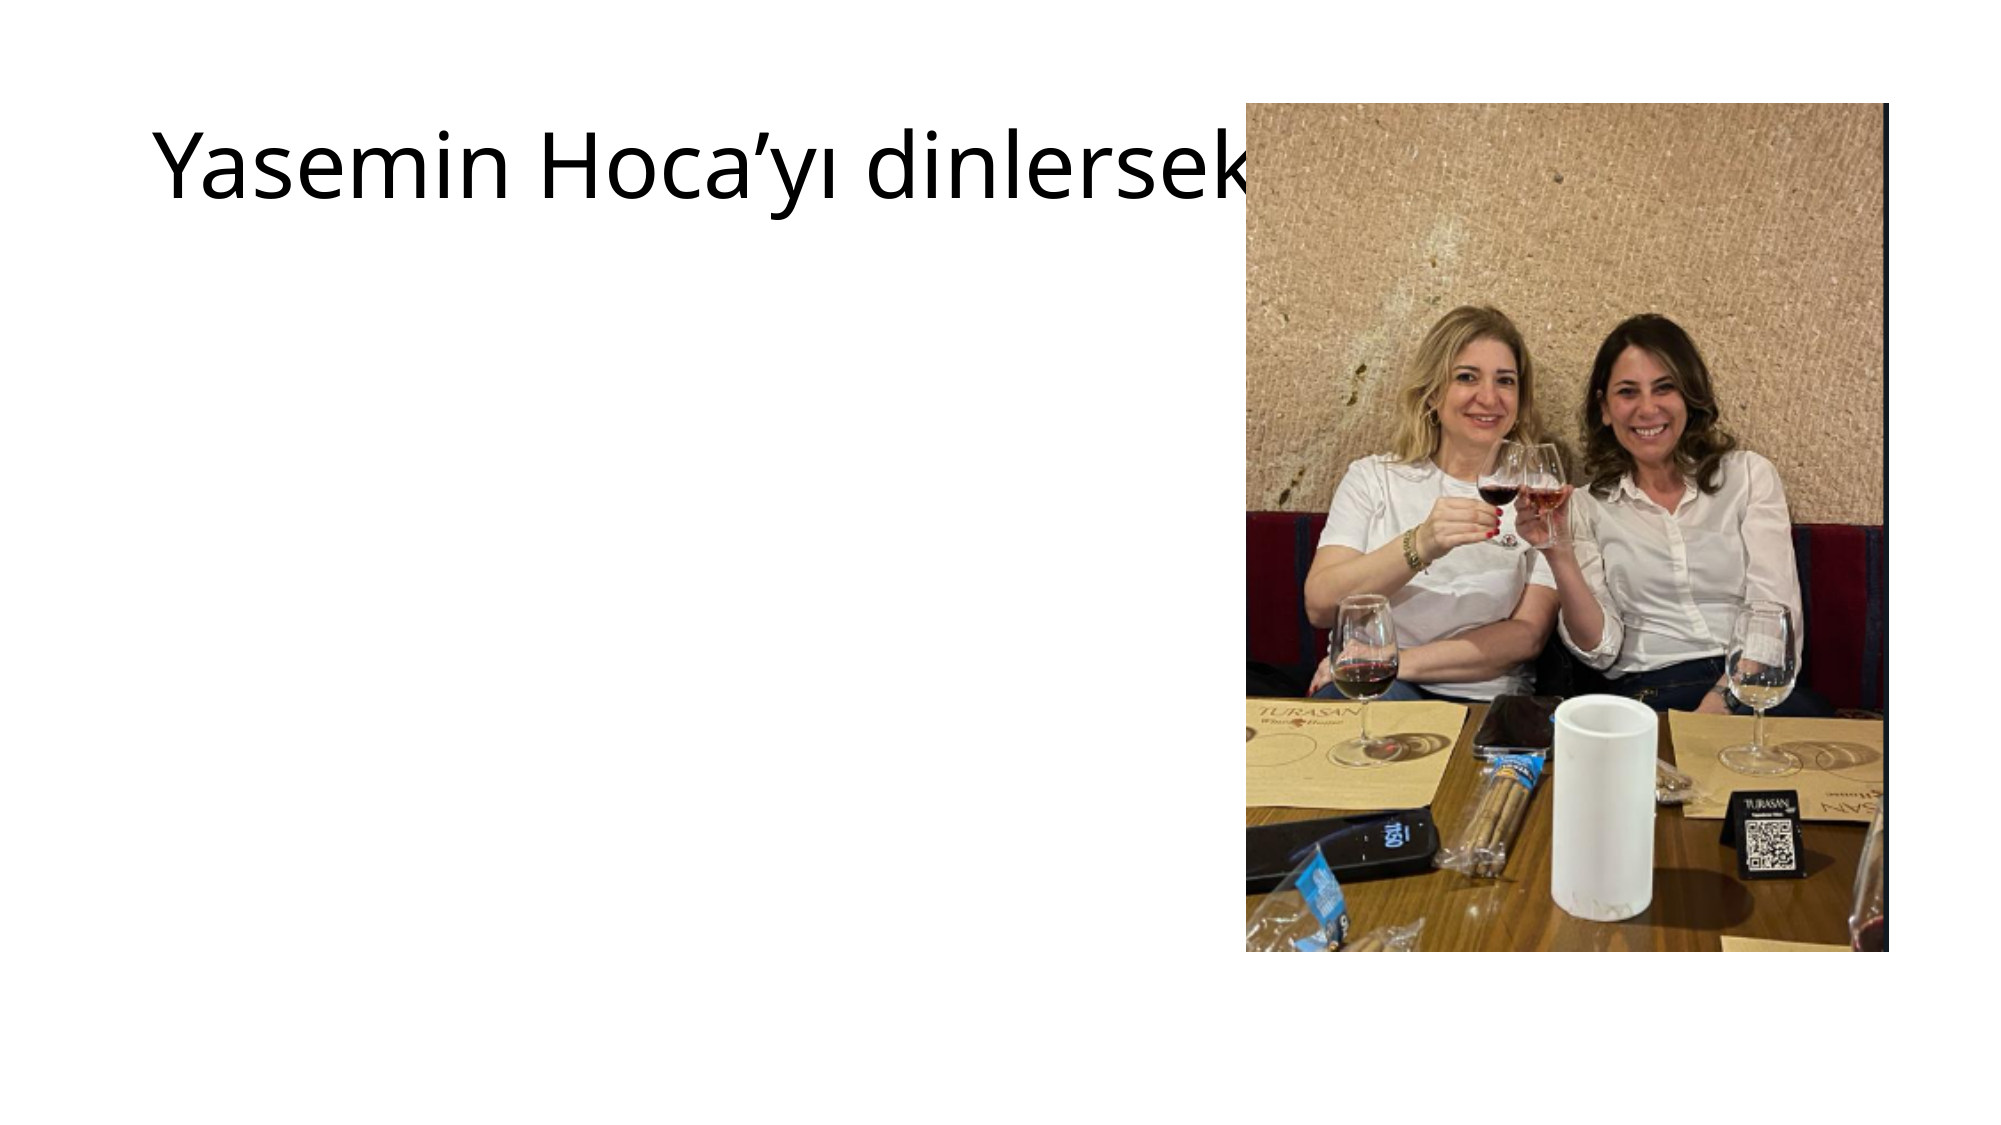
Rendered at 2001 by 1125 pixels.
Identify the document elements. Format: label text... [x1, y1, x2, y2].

title Yasemin Hoca’yı dinlersek.. [137, 59, 1863, 278]
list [1246, 103, 1889, 952]
